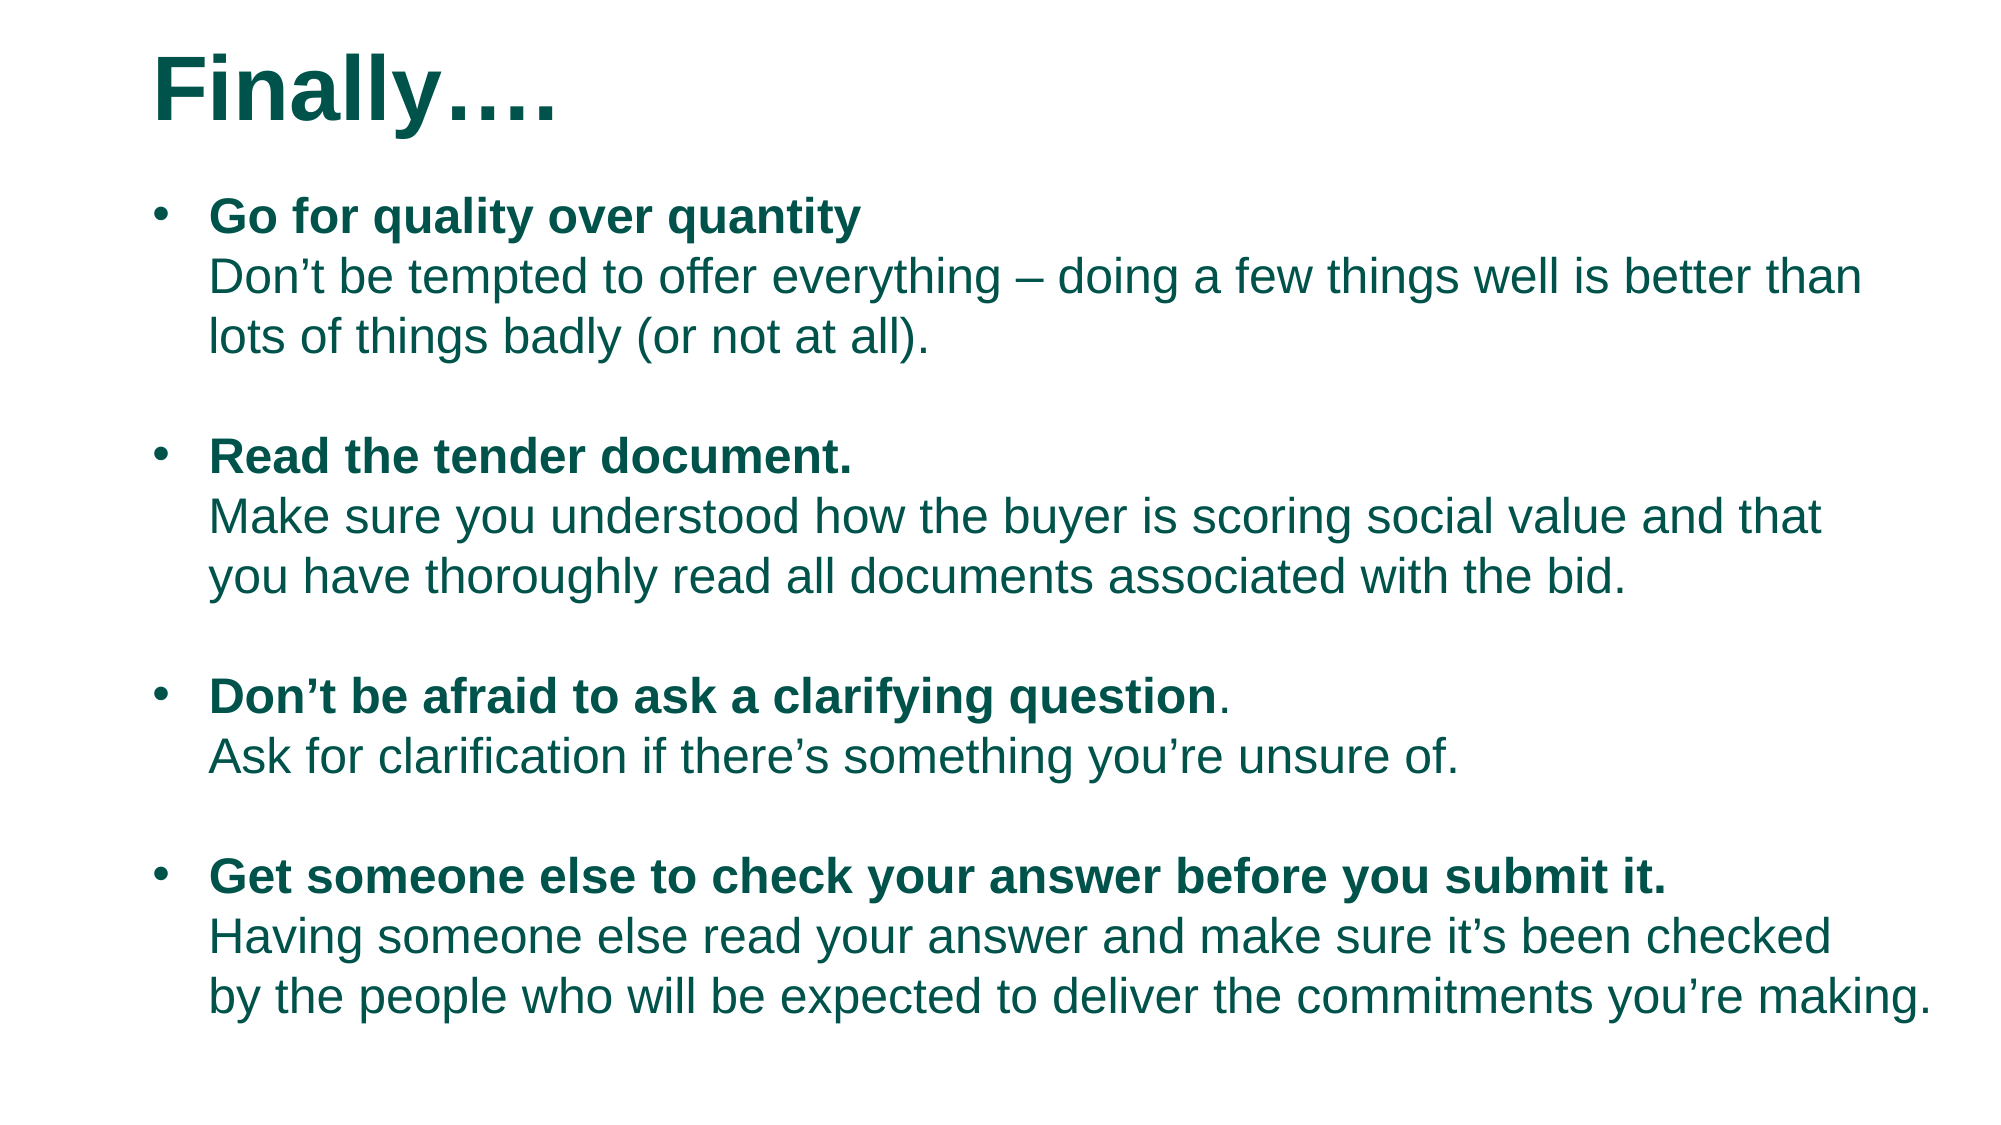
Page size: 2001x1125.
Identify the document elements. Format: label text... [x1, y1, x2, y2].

text_box Finally…. [137, 34, 1863, 252]
text_box Go for quality over quantity Don’t be tempted to offer everything – doing a few things well is better than lots of things badly (or not at all). Read the tender document. Make sure you understood how the buyer is scoring social value and that you have thoroughly read all documents associated with the bid. Don’t be afraid to ask a clarifying question. Ask for clarification if there’s something you’re unsure of. Get someone else to check your answer before you submit it. Having someone else read your answer and make sure it’s been checked by the people who will be expected to deliver the commitments you’re making. [137, 175, 1950, 1031]
